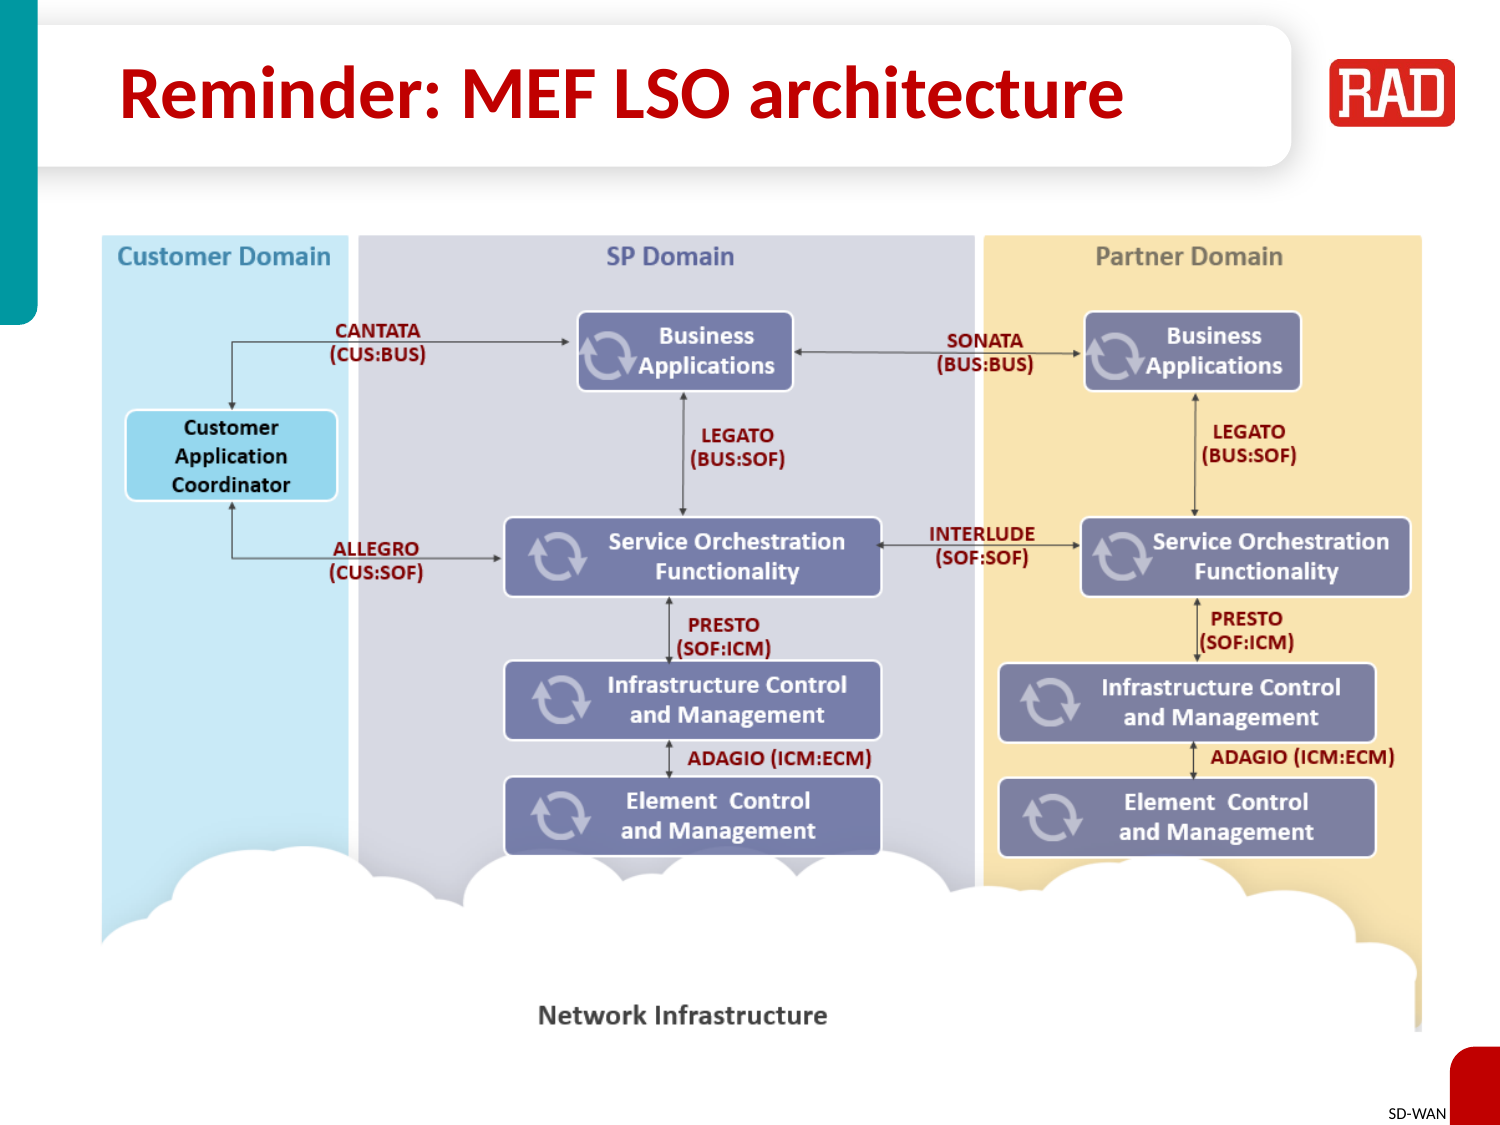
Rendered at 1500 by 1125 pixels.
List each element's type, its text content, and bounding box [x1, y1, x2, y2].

picture [1329, 59, 1455, 127]
picture [51, 223, 1447, 1057]
title Reminder: MEF LSO architecture [104, 43, 1215, 149]
